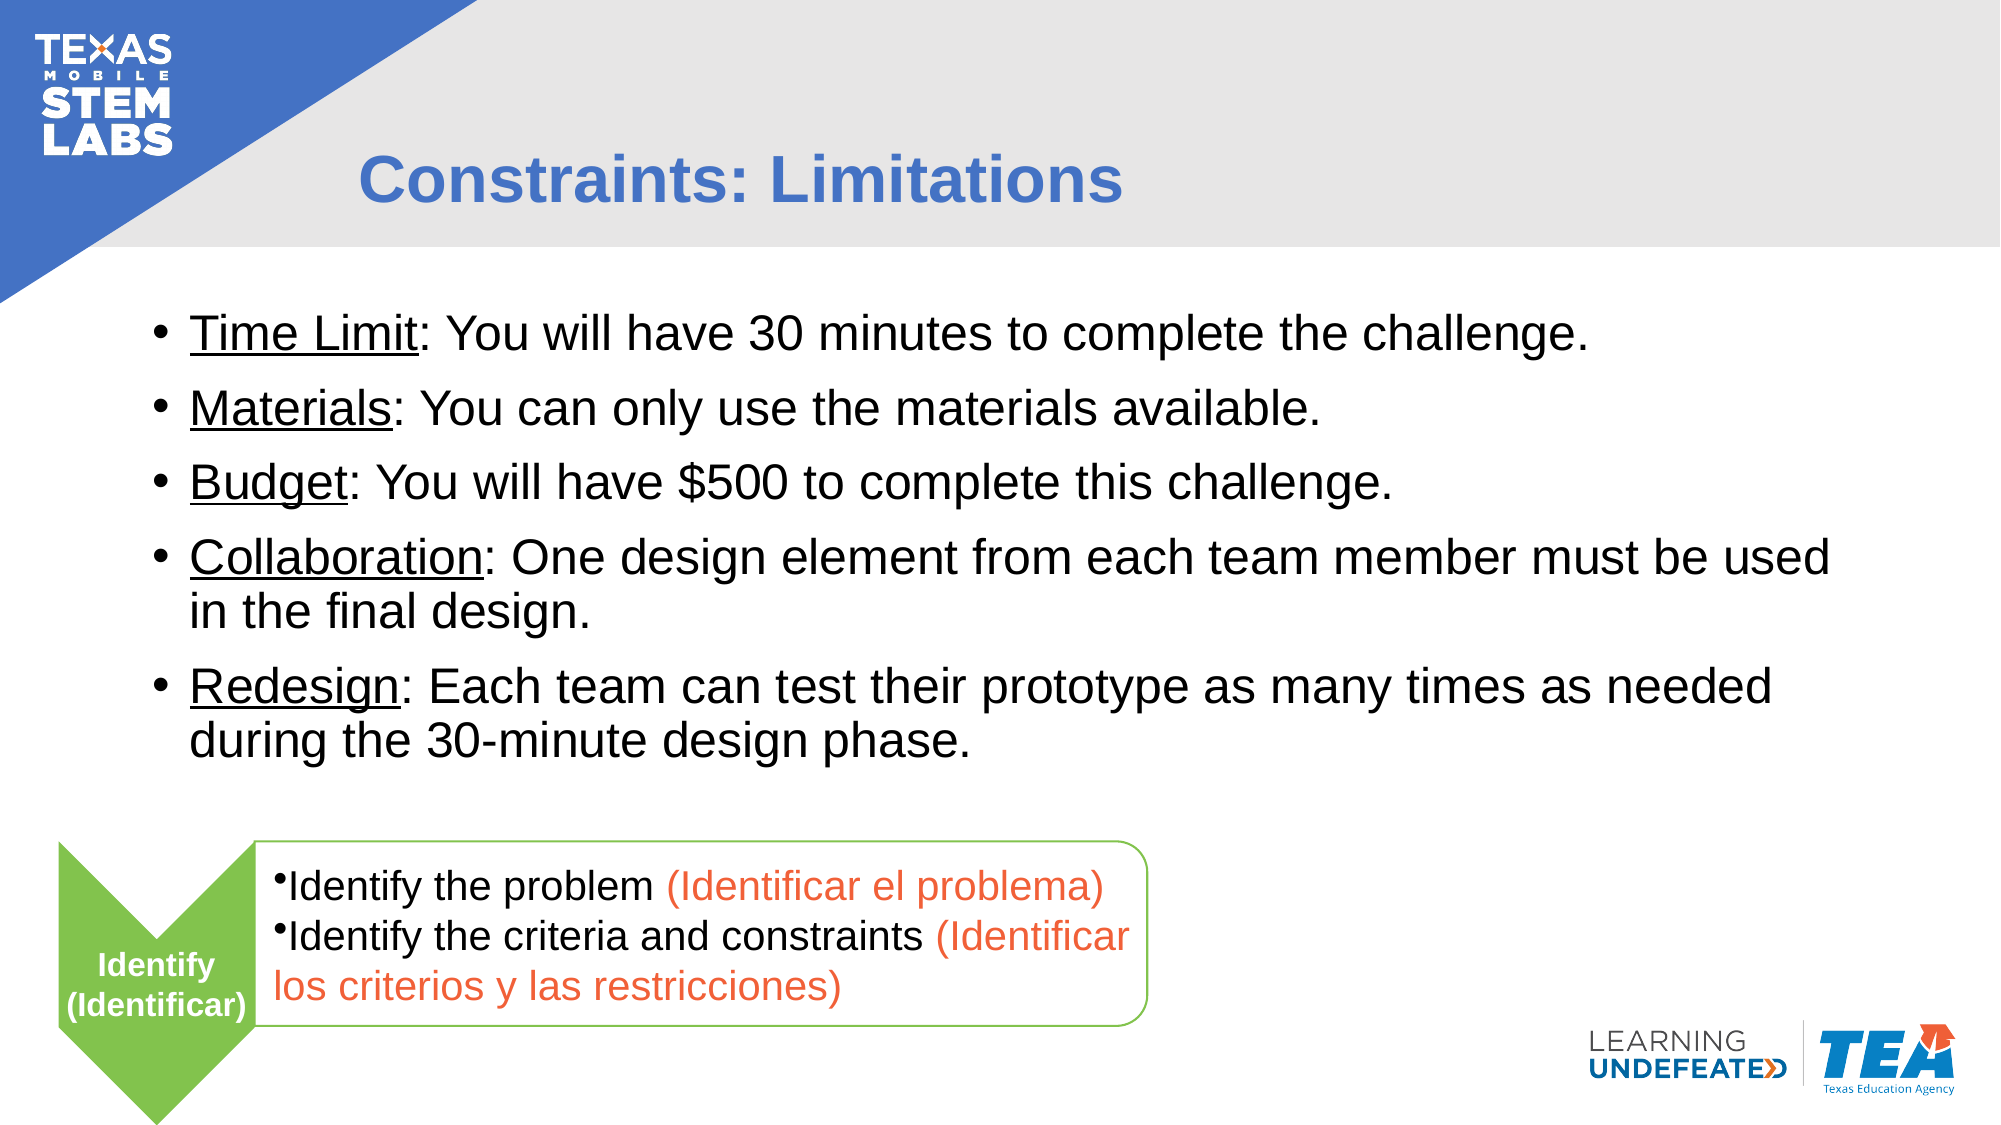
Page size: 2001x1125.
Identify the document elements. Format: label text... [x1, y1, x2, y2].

list Time Limit: You will have 30 minutes to complete the challenge. Materials: You can only use the materials available. Budget: You will have $500 to complete this challenge. Collaboration: One design element from each team member must be used in the final design. Redesign: Each team can test their prototype as many times as needed during the 30-minute design phase. [137, 299, 1863, 1014]
picture [35, 34, 173, 160]
picture [1590, 1020, 1957, 1096]
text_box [58, 841, 1148, 1125]
title Constraints: Limitations [343, 71, 1799, 290]
